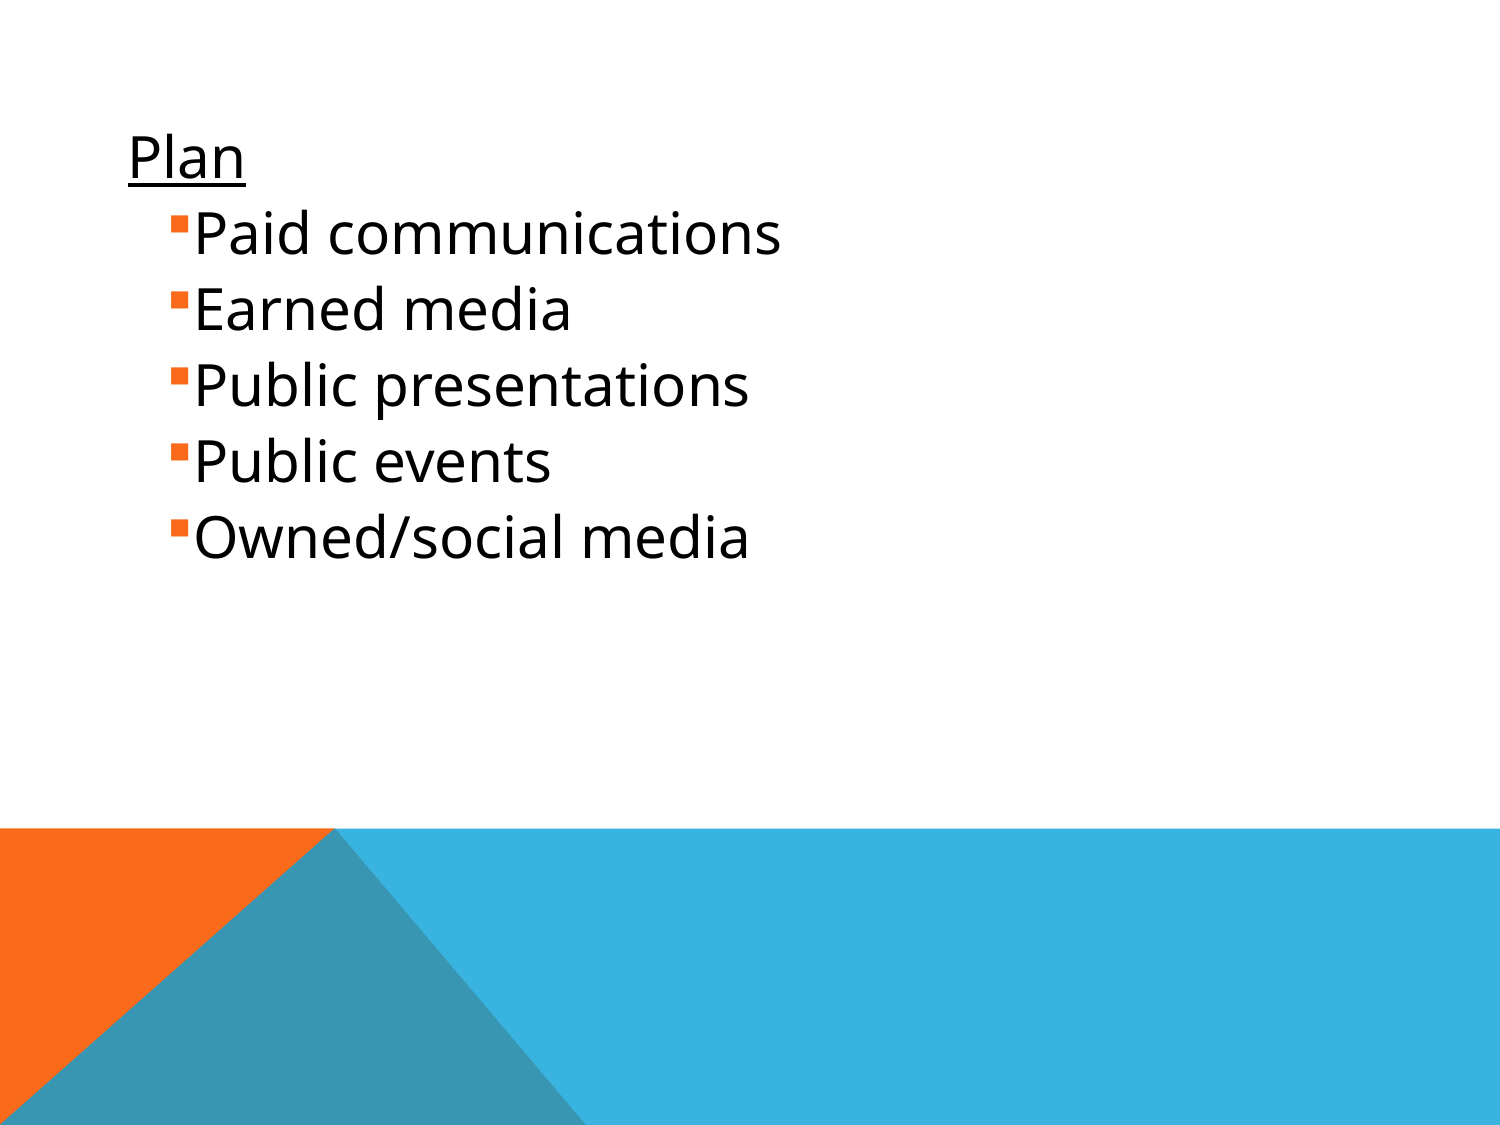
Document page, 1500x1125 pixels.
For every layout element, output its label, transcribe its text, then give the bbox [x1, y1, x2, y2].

list Plan Paid communications Earned media Public presentations Public events Owned/social media [112, 112, 1113, 745]
